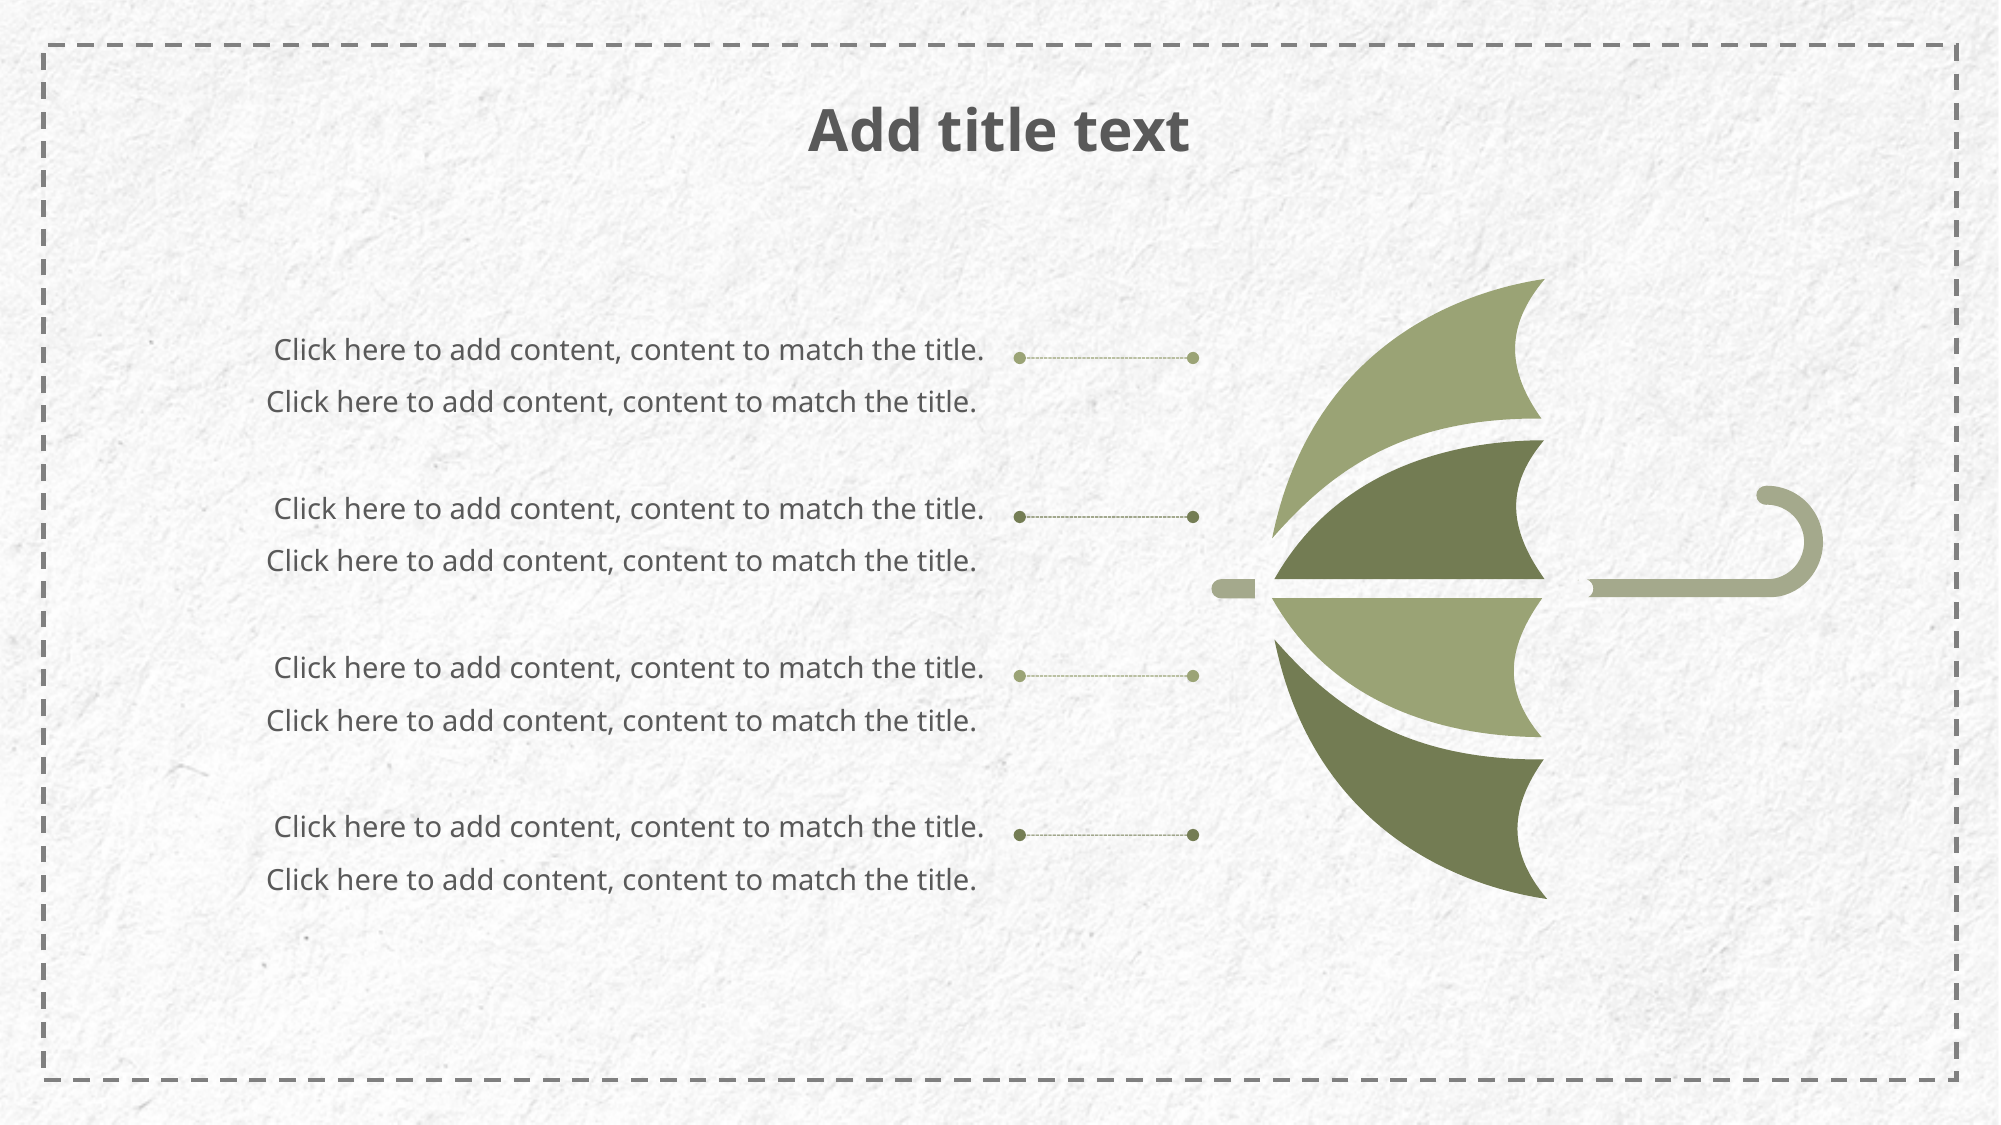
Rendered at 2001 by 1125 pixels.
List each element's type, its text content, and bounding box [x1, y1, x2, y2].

text_box [42, 44, 1957, 1081]
picture [0, 0, 2001, 1125]
text_box Click here to add content, content to match the title. Click here to add content, content to match the title. [228, 465, 1000, 586]
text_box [1211, 278, 1823, 900]
text_box Add title text [756, 85, 1244, 171]
text_box Click here to add content, content to match the title. Click here to add content, content to match the title. [228, 783, 1000, 904]
text_box Click here to add content, content to match the title. Click here to add content, content to match the title. [228, 624, 1000, 745]
text_box Click here to add content, content to match the title. Click here to add content, content to match the title. [207, 306, 1000, 427]
